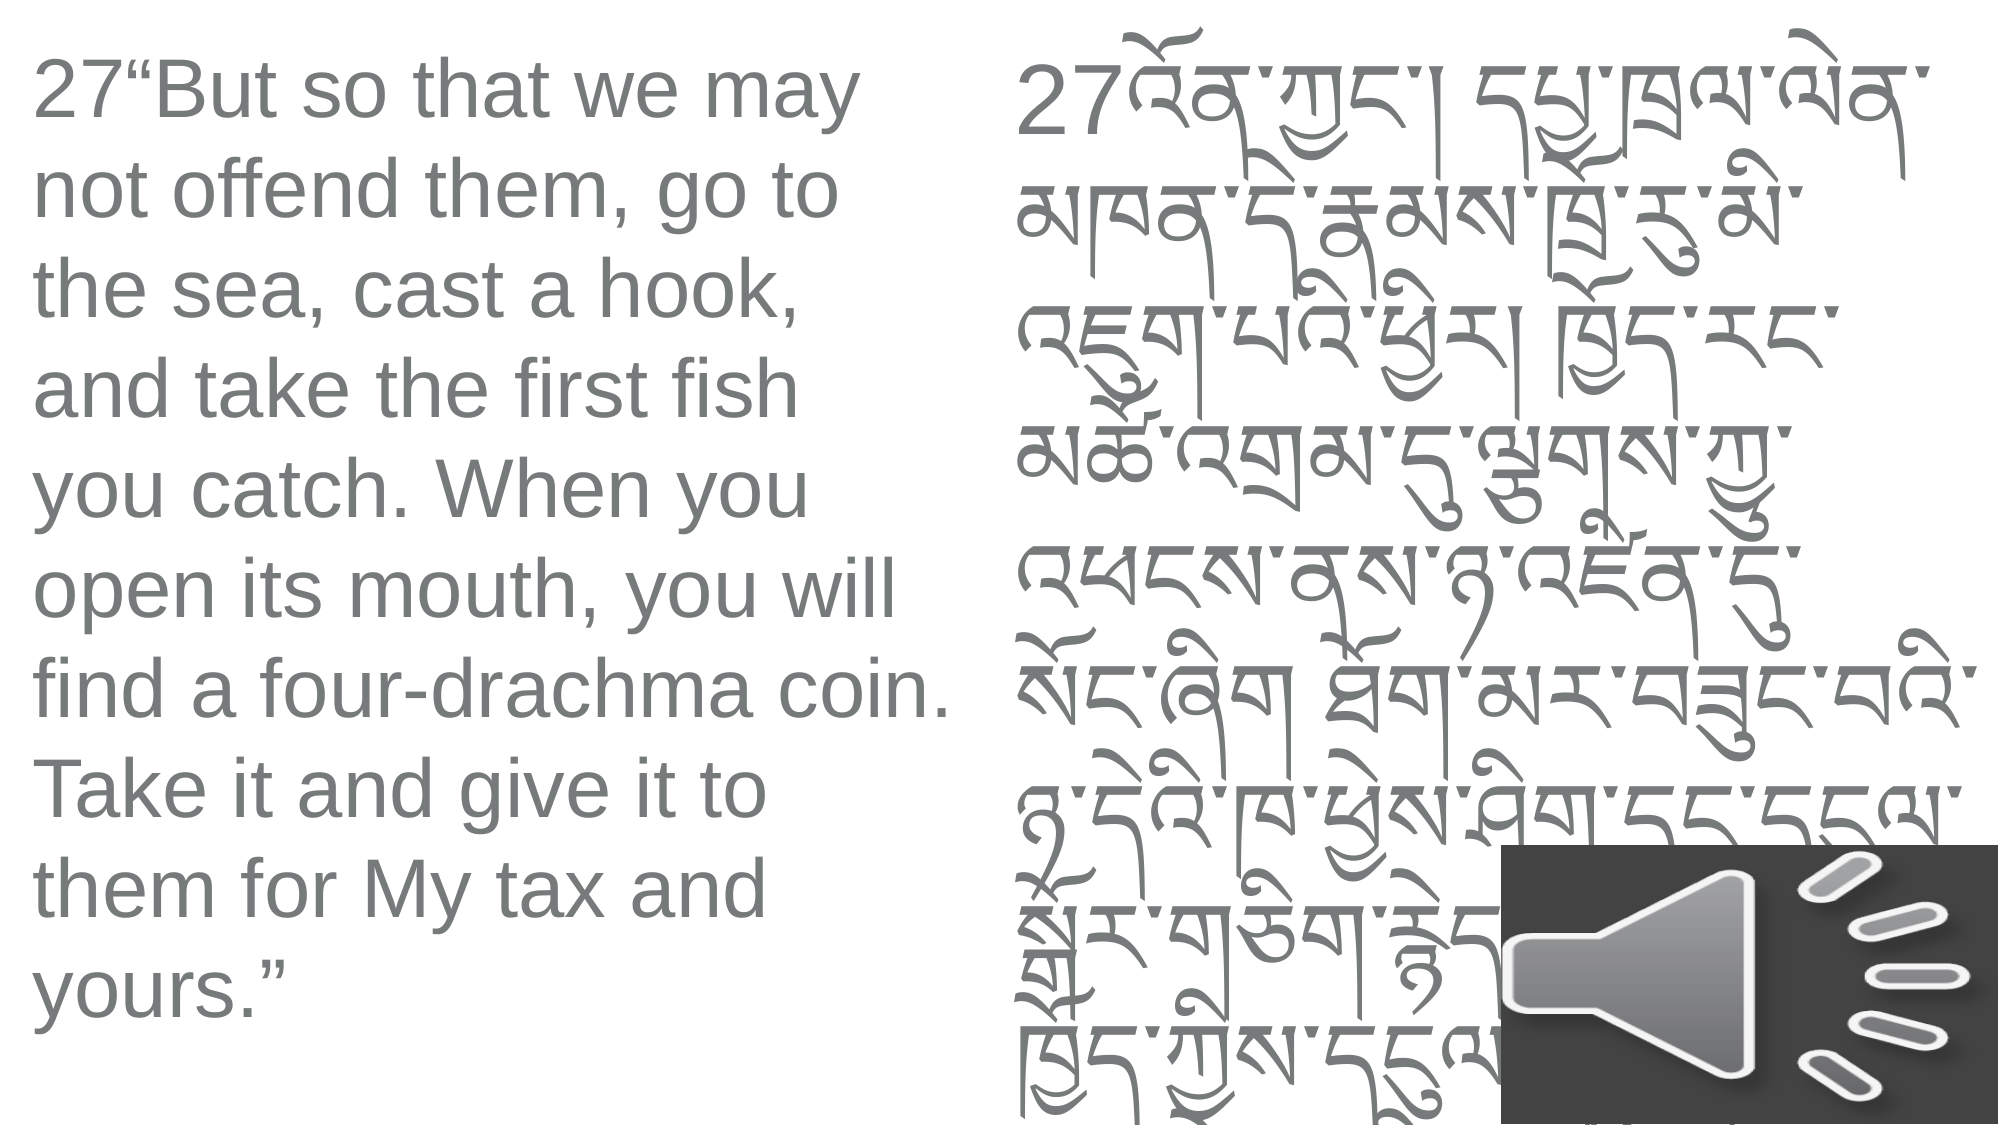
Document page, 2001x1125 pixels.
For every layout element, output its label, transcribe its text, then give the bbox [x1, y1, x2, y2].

text_box 27“But so that we may not offend them, go to the sea, cast a hook, and take the first fish you catch. When you open its mouth, you will find a four-drachma coin. Take it and give it to them for My tax and yours.” [18, 27, 973, 1104]
text_box 27འོན༌ཀྱང༌། དཔྱ་ཁྲལ་ལེན་མཁན་དེ་རྣམས་ཁྲོ་རུ་མི་འཇུག་པའི༌ཕྱིར། ཁྱོད་རང་མཚོ་འགྲམ་དུ་ལྕགས་ཀྱུ་འཕངས་ནས་ཉ་འཛིན་དུ་སོང༌ཞིག ཐོག་མར་བཟུང་བའི་ཉ་དེའི་ཁ་ཕྱེས་ཤིག་དང་དངུལ་སྒོར་གཅིག་རྙེད་པར༌འགྱུར། ཁྱོད་ཀྱིས་དངུལ་སྒོར་དེ་ཁྱེར་ནས་ངེད་གཉིས་ཀའི་དཔྱ་ཁྲལ་གྱི་ཚབ་ཏུ་དེ་རྣམས་ལ་བྱིན་ཅིག་ཅེས་གསུངས༌སོ།། [999, 27, 2000, 1104]
picture [1500, 843, 2000, 1125]
